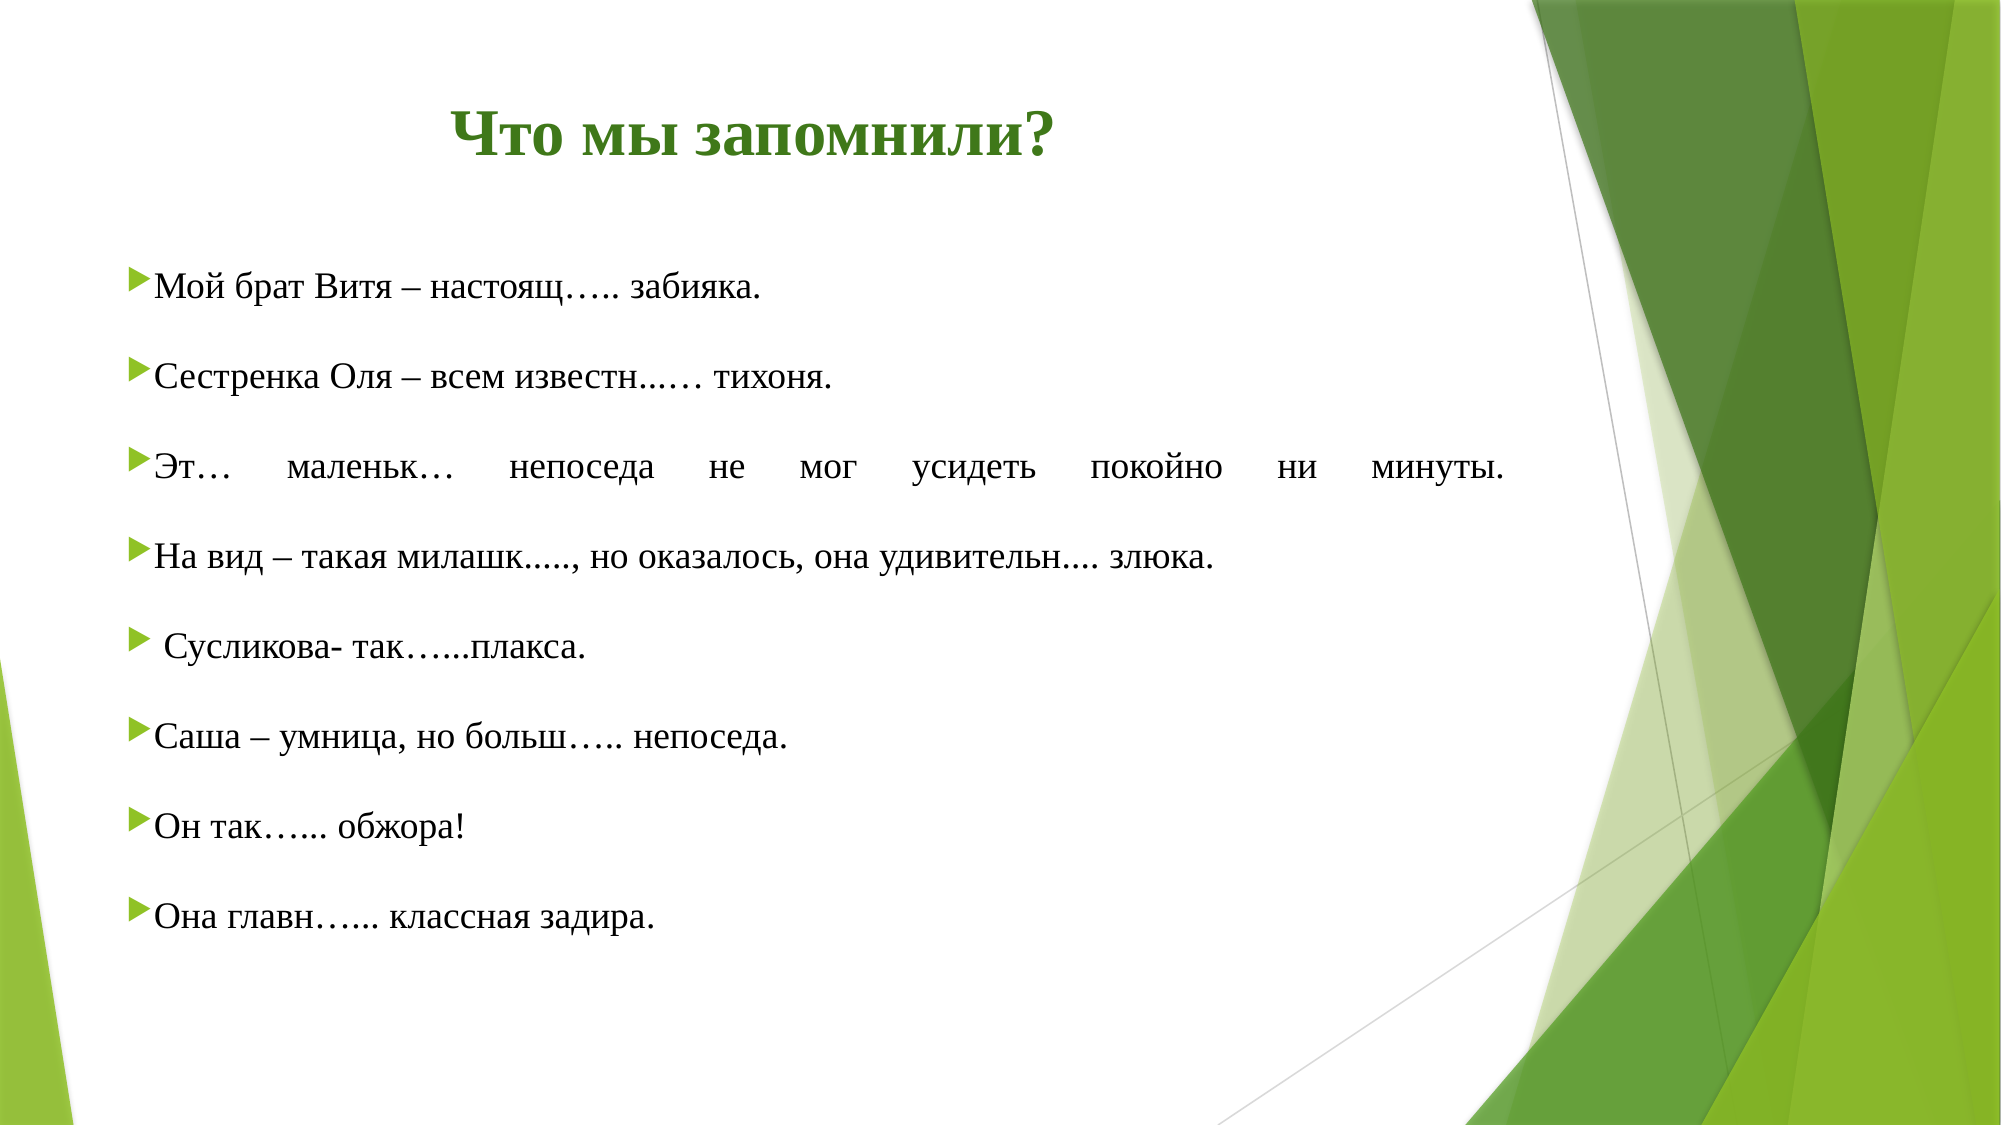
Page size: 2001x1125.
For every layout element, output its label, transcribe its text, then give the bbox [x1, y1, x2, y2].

list Мой брат Витя – настоящ….. забияка. Сестренка Оля – всем известн...… тихоня. Эт… маленьк… непоседа не мог усидеть покойно ни минуты. На вид – такая милашк....., но оказалось, она удивительн.... злюка. Сусликова- так…...плакса. Саша – умница, но больш….. непоседа. Он так…... обжора! Она главн…... классная задира. [111, 253, 1522, 992]
title Что мы запомнили? [416, 81, 1522, 253]
